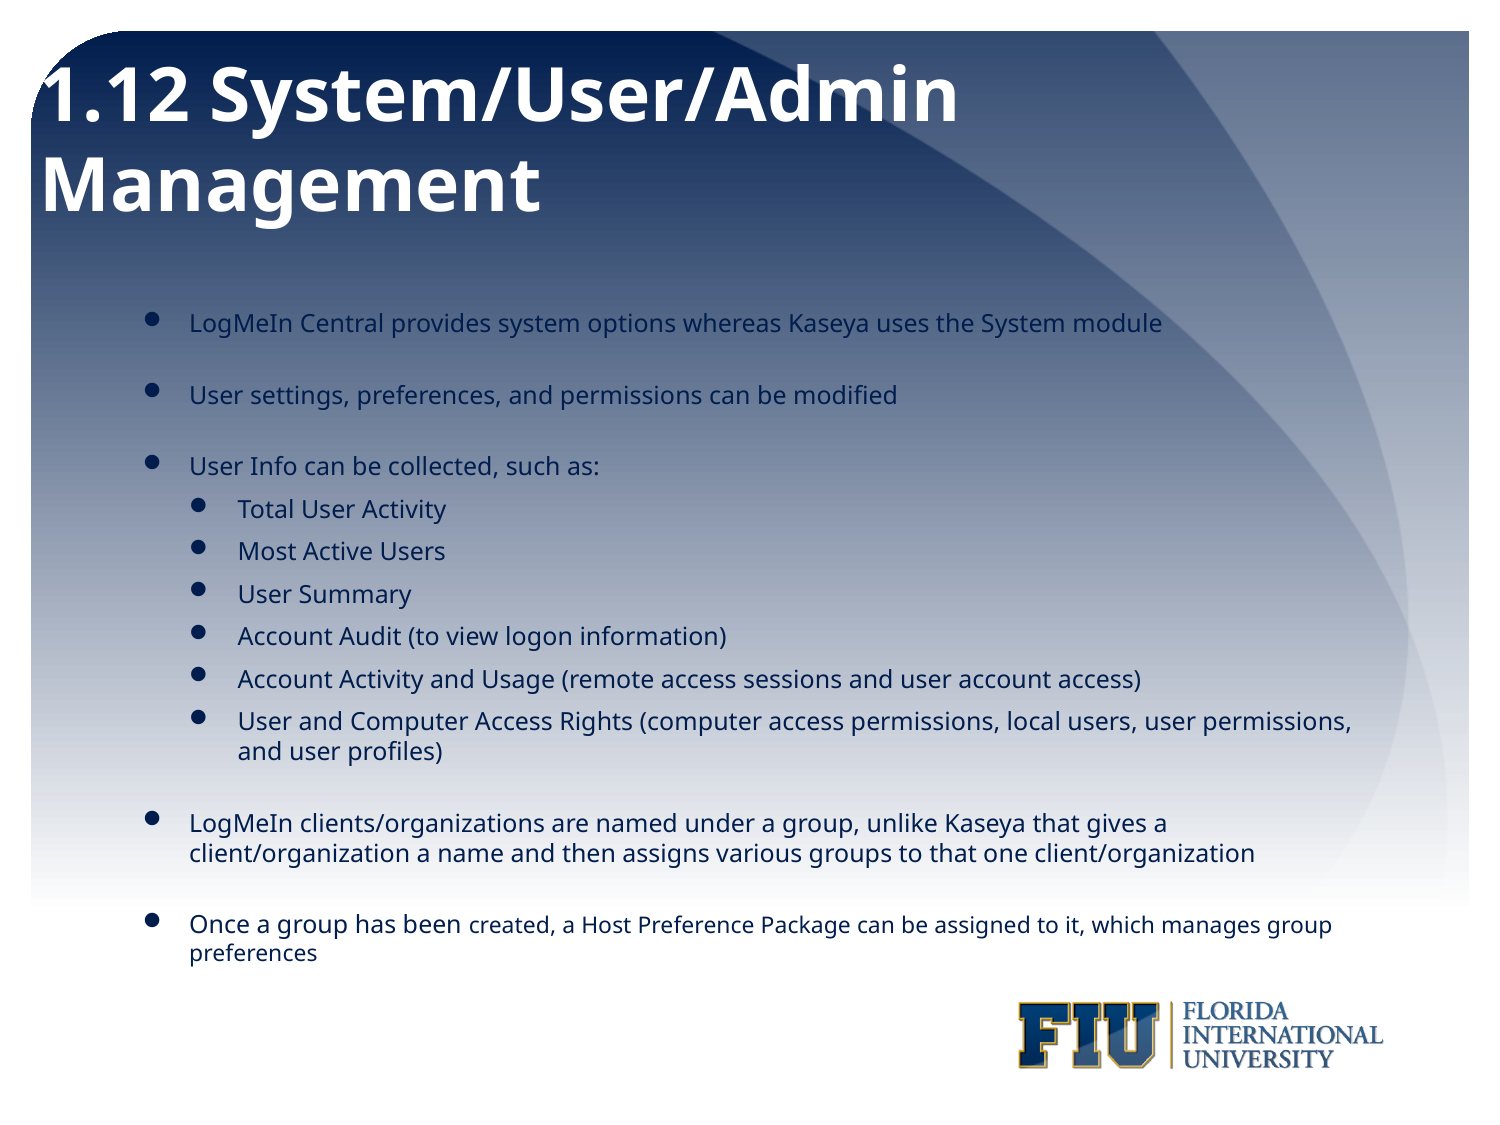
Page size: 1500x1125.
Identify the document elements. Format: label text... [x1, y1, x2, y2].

picture [24, 30, 1473, 1094]
list LogMeIn Central provides system options whereas Kaseya uses the System module User settings, preferences, and permissions can be modified User Info can be collected, such as: Total User Activity Most Active Users User Summary Account Audit (to view logon information) Account Activity and Usage (remote access sessions and user account access) User and Computer Access Rights (computer access permissions, local users, user permissions, and user profiles) LogMeIn clients/organizations are named under a group, unlike Kaseya that gives a client/organization a name and then assigns various groups to that one client/organization Once a group has been created, a Host Preference Package can be assigned to it, which manages group preferences [127, 299, 1373, 991]
title 1.12 System/User/Admin Management [24, 62, 1463, 235]
